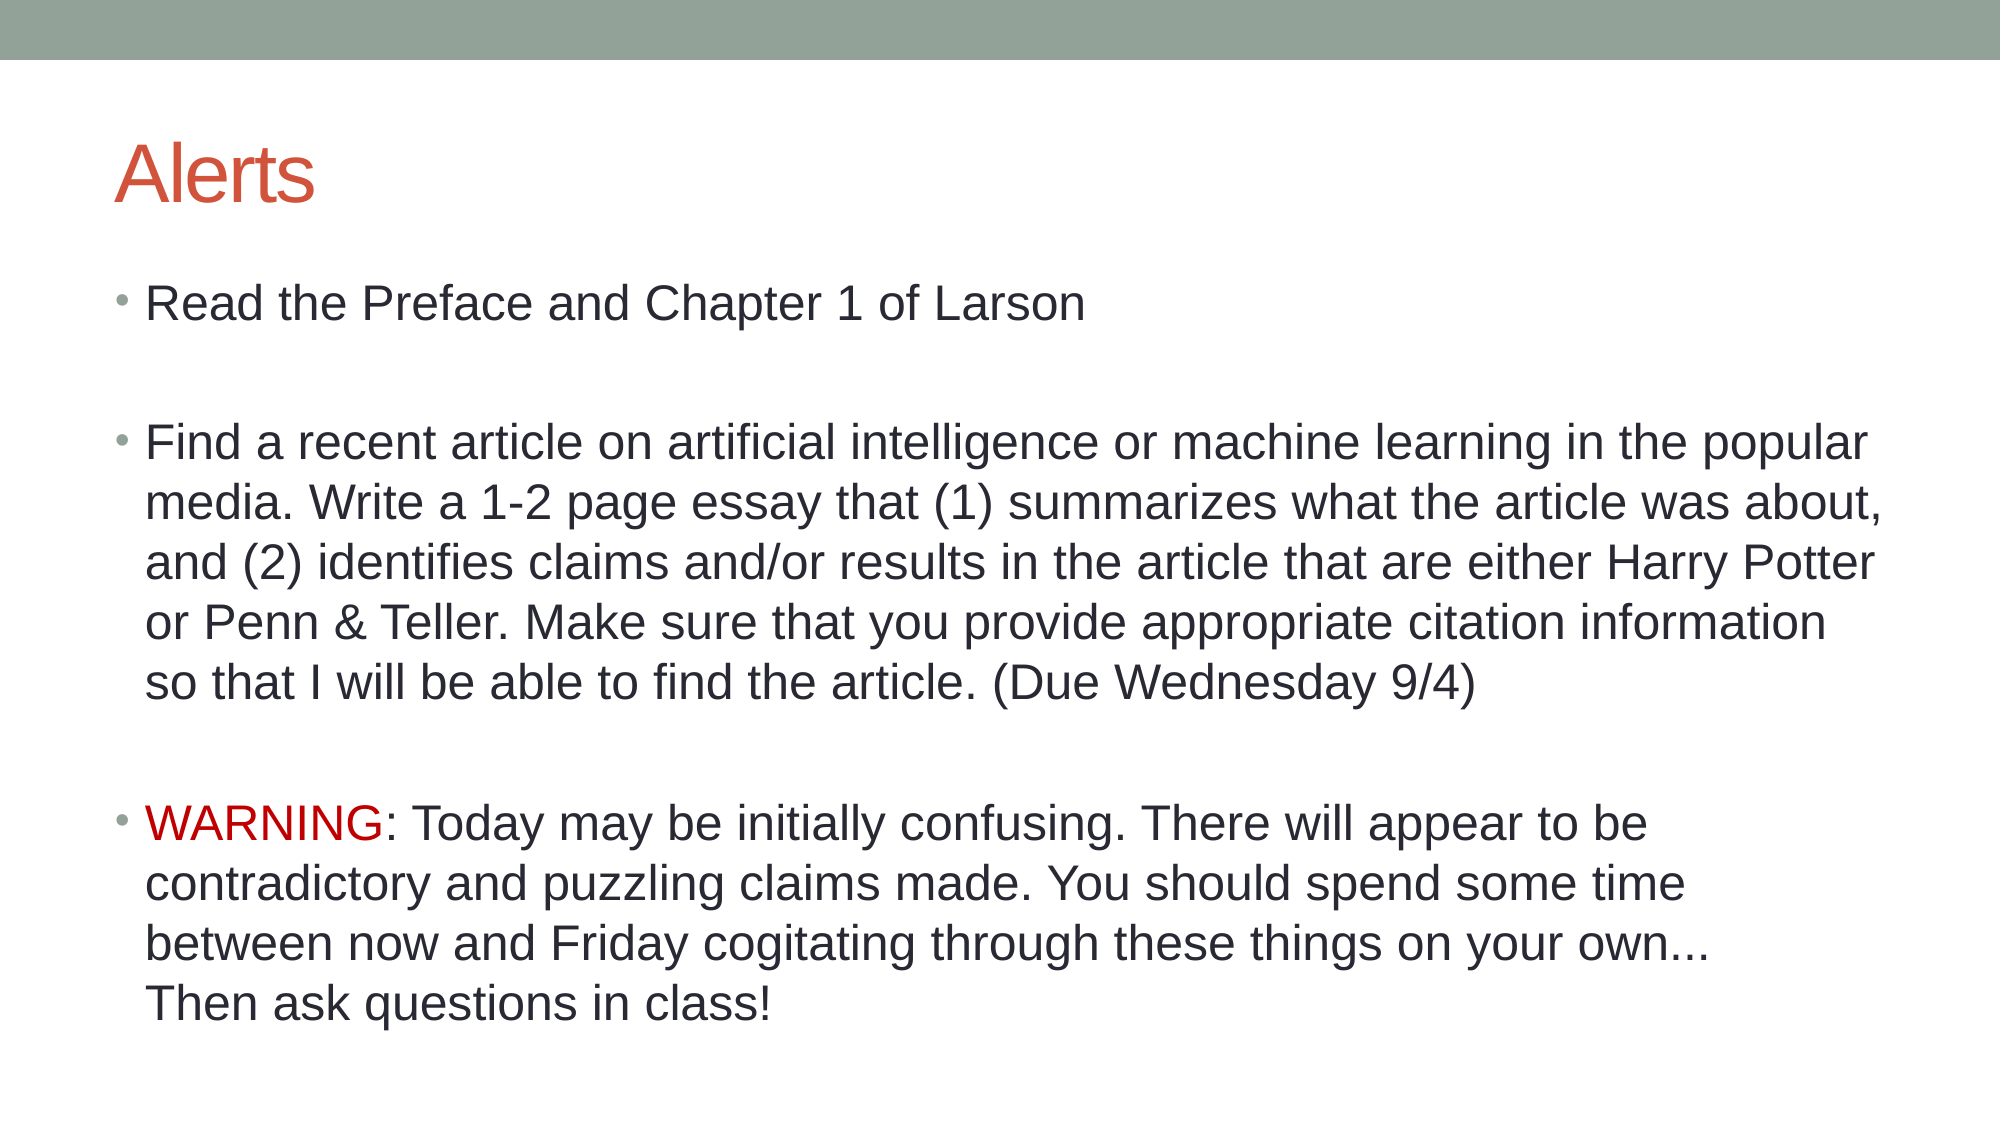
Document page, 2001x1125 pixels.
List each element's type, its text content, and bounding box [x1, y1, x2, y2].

title Alerts [99, 87, 1900, 250]
list Read the Preface and Chapter 1 of Larson Find a recent article on artificial intelligence or machine learning in the popular media. Write a 1-2 page essay that (1) summarizes what the article was about, and (2) identifies claims and/or results in the article that are either Harry Potter or Penn & Teller. Make sure that you provide appropriate citation information so that I will be able to find the article. (Due Wednesday 9/4) WARNING: Today may be initially confusing. There will appear to be contradictory and puzzling claims made. You should spend some time between now and Friday cogitating through these things on your own... Then ask questions in class! [99, 262, 1900, 1063]
